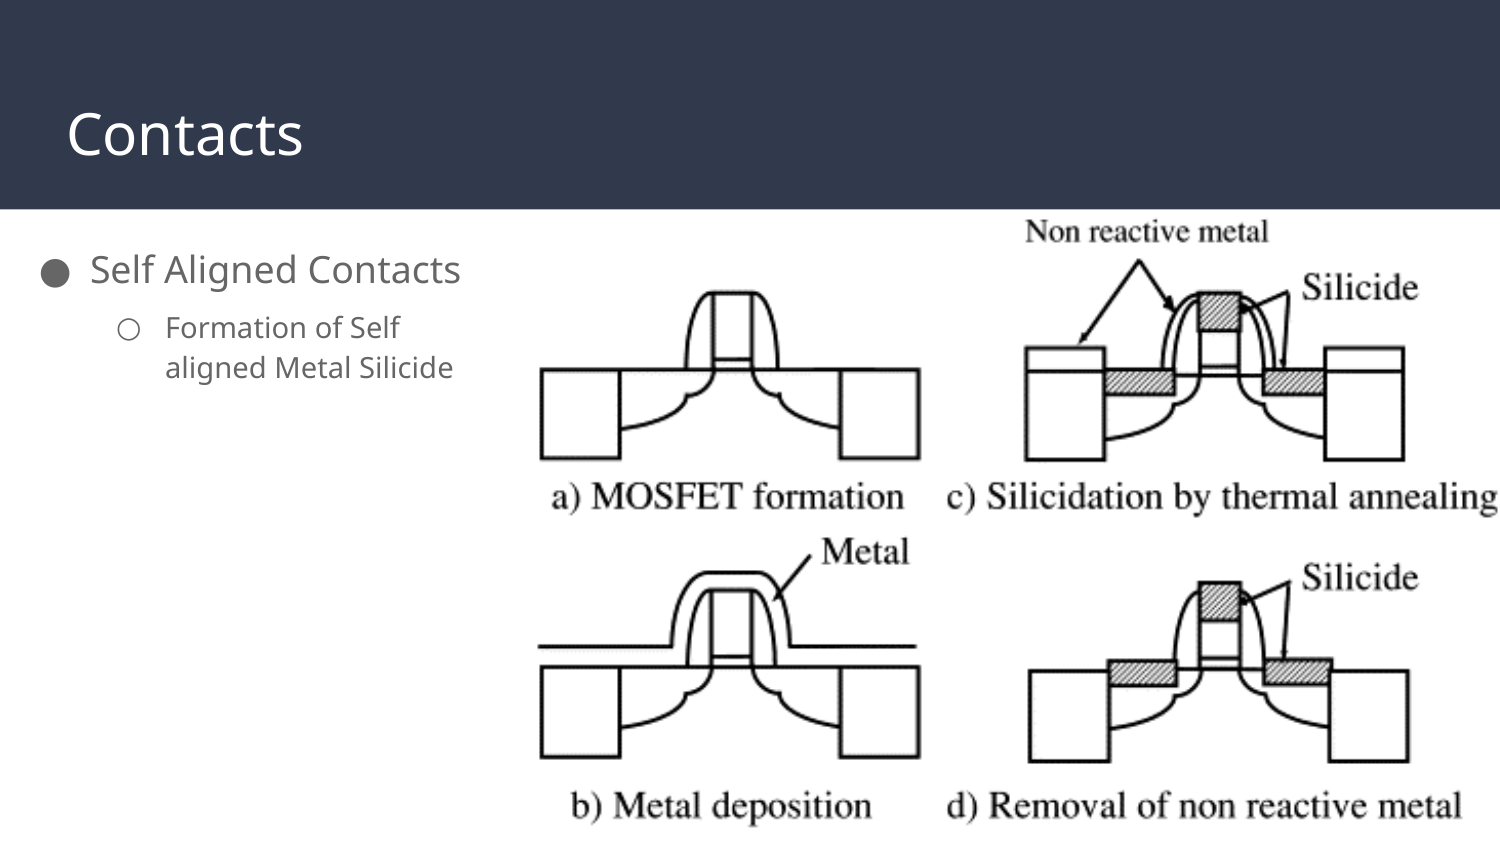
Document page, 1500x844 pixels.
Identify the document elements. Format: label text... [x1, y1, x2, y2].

picture [530, 212, 1500, 844]
list Self Aligned Contacts Formation of Self aligned Metal Silicide [0, 224, 497, 422]
title Contacts [51, 82, 1449, 185]
